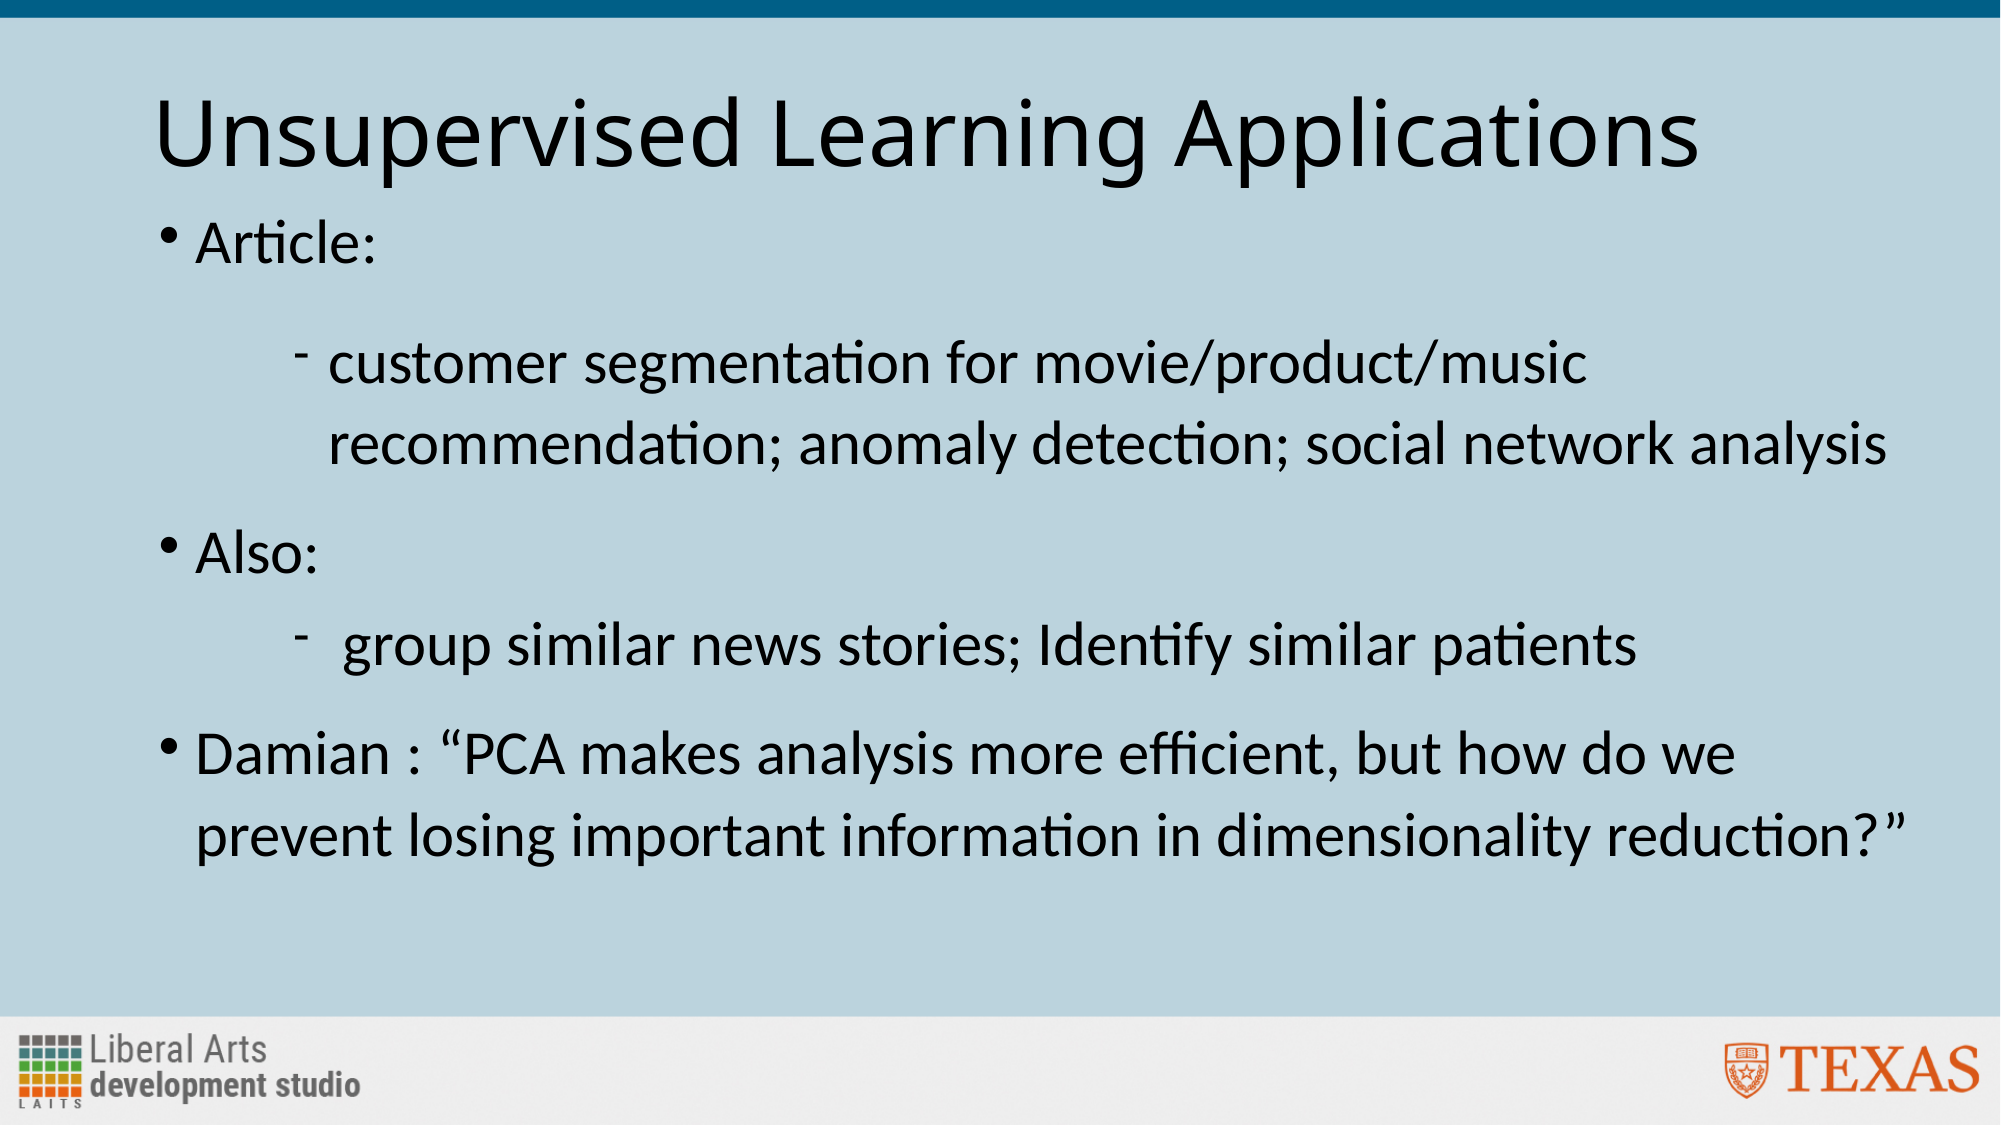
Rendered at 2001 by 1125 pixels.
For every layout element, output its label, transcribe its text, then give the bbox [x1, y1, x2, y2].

title Unsupervised Learning Applications [137, 28, 1862, 187]
list Article: customer segmentation for movie/product/music recommendation; anomaly detection; social network analysis Also: group similar news stories; Identify similar patients Damian : “PCA makes analysis more efficient, but how do we prevent losing important information in dimensionality reduction?” [32, 187, 1944, 1005]
picture [0, 18, 2001, 1125]
